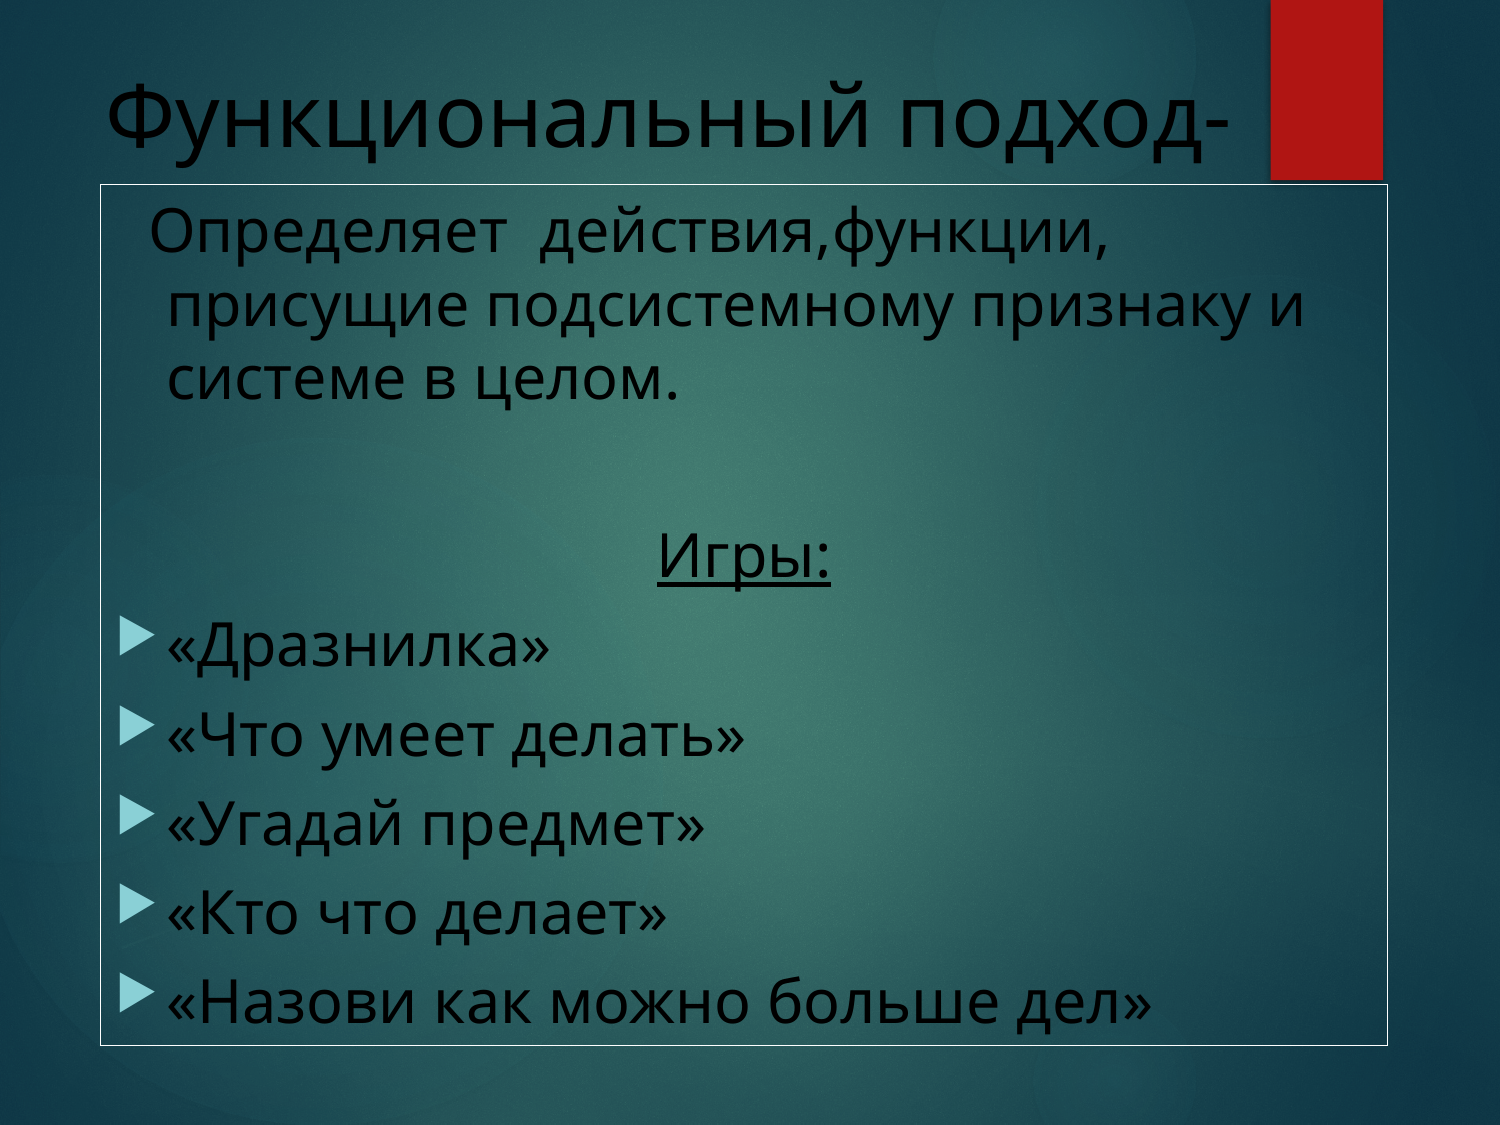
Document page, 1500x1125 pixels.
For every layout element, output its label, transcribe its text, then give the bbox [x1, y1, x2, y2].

title Функциональный подход- [75, 52, 1263, 200]
list Определяет действия,функции, присущие подсистемному признаку и системе в целом. Игры: «Дразнилка» «Что умеет делать» «Угадай предмет» «Кто что делает» «Назови как можно больше дел» [100, 184, 1388, 1046]
